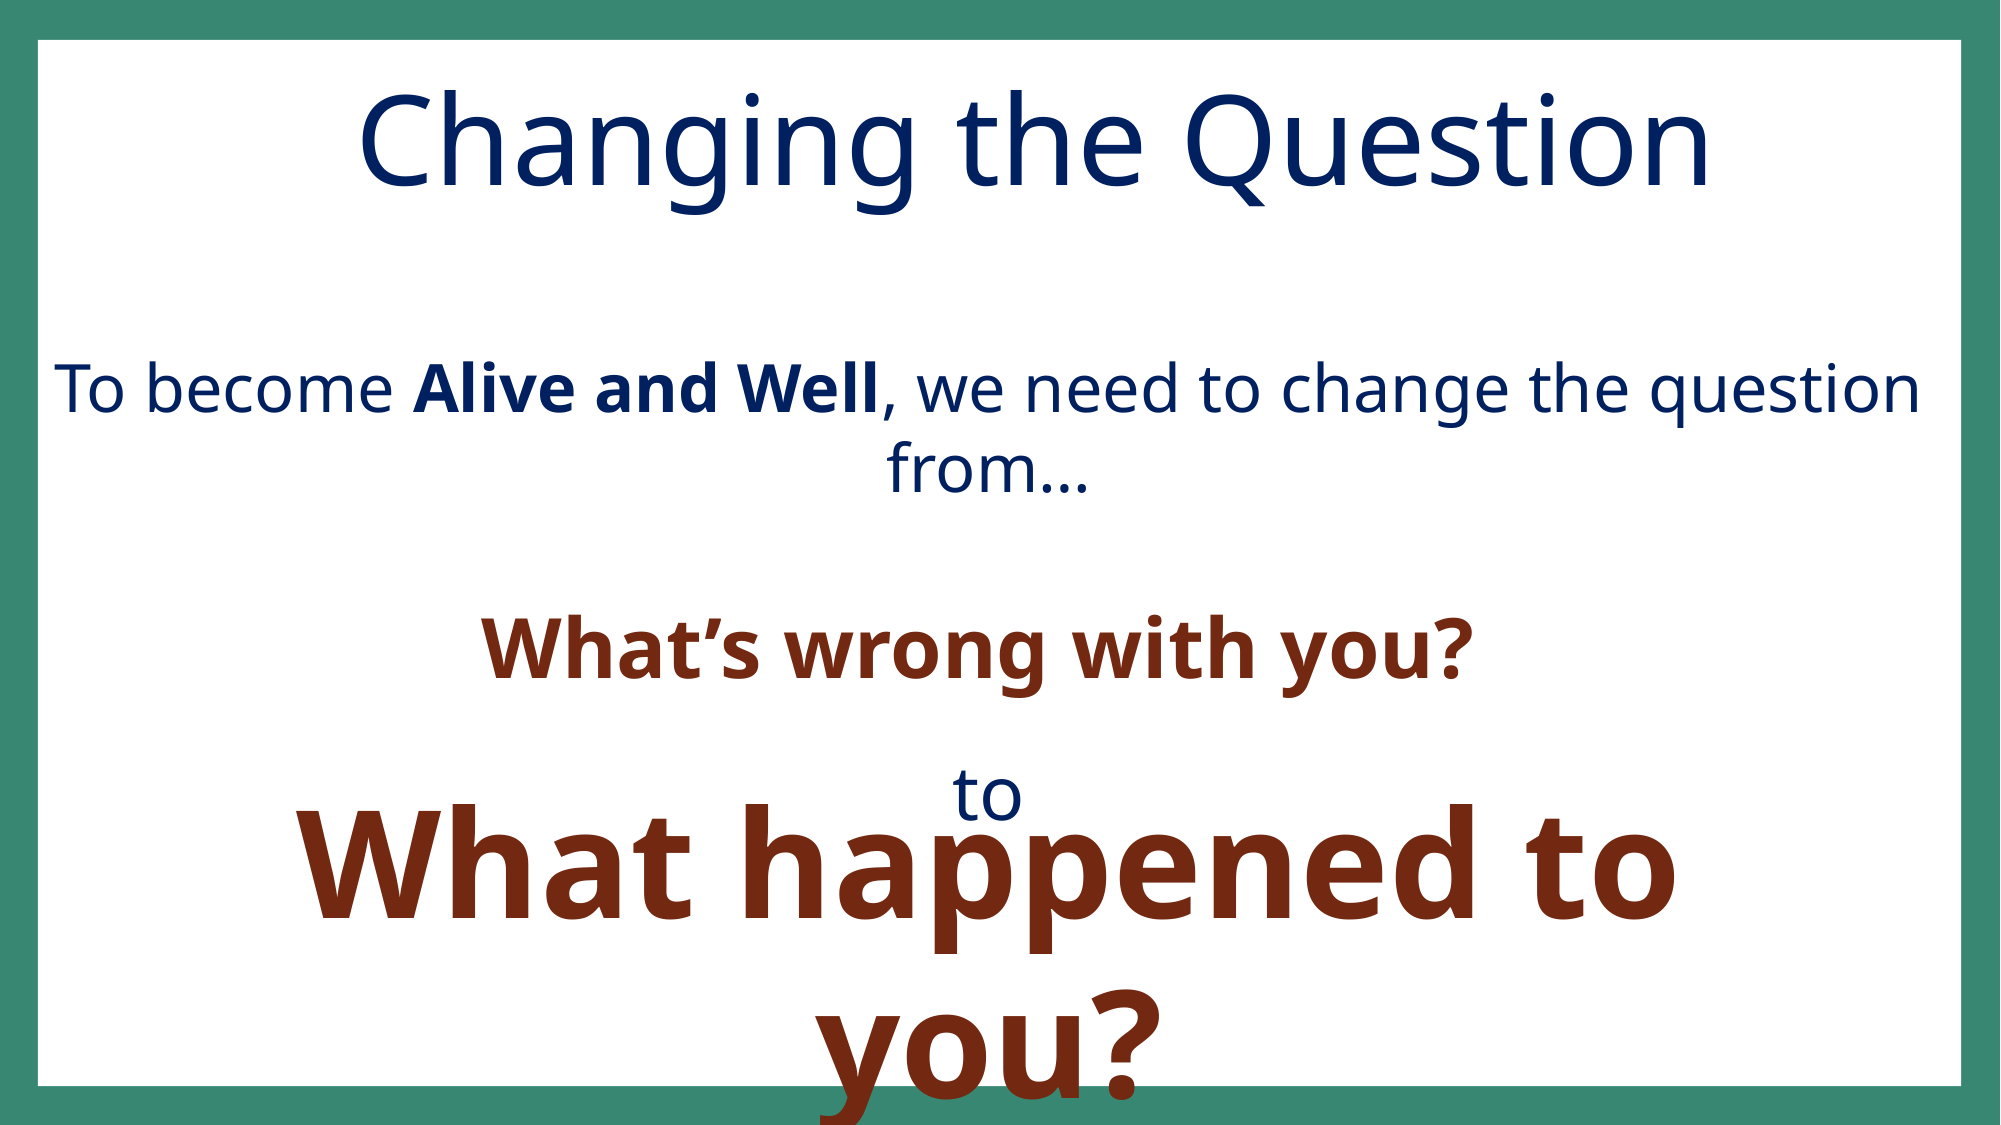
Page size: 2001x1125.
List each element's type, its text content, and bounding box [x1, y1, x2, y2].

text_box What happened to you? [105, 761, 1873, 1125]
text_box To become Alive and Well, we need to change the question from… What’s wrong with you? to [25, 338, 1953, 923]
title Changing the Question [265, 105, 1808, 221]
